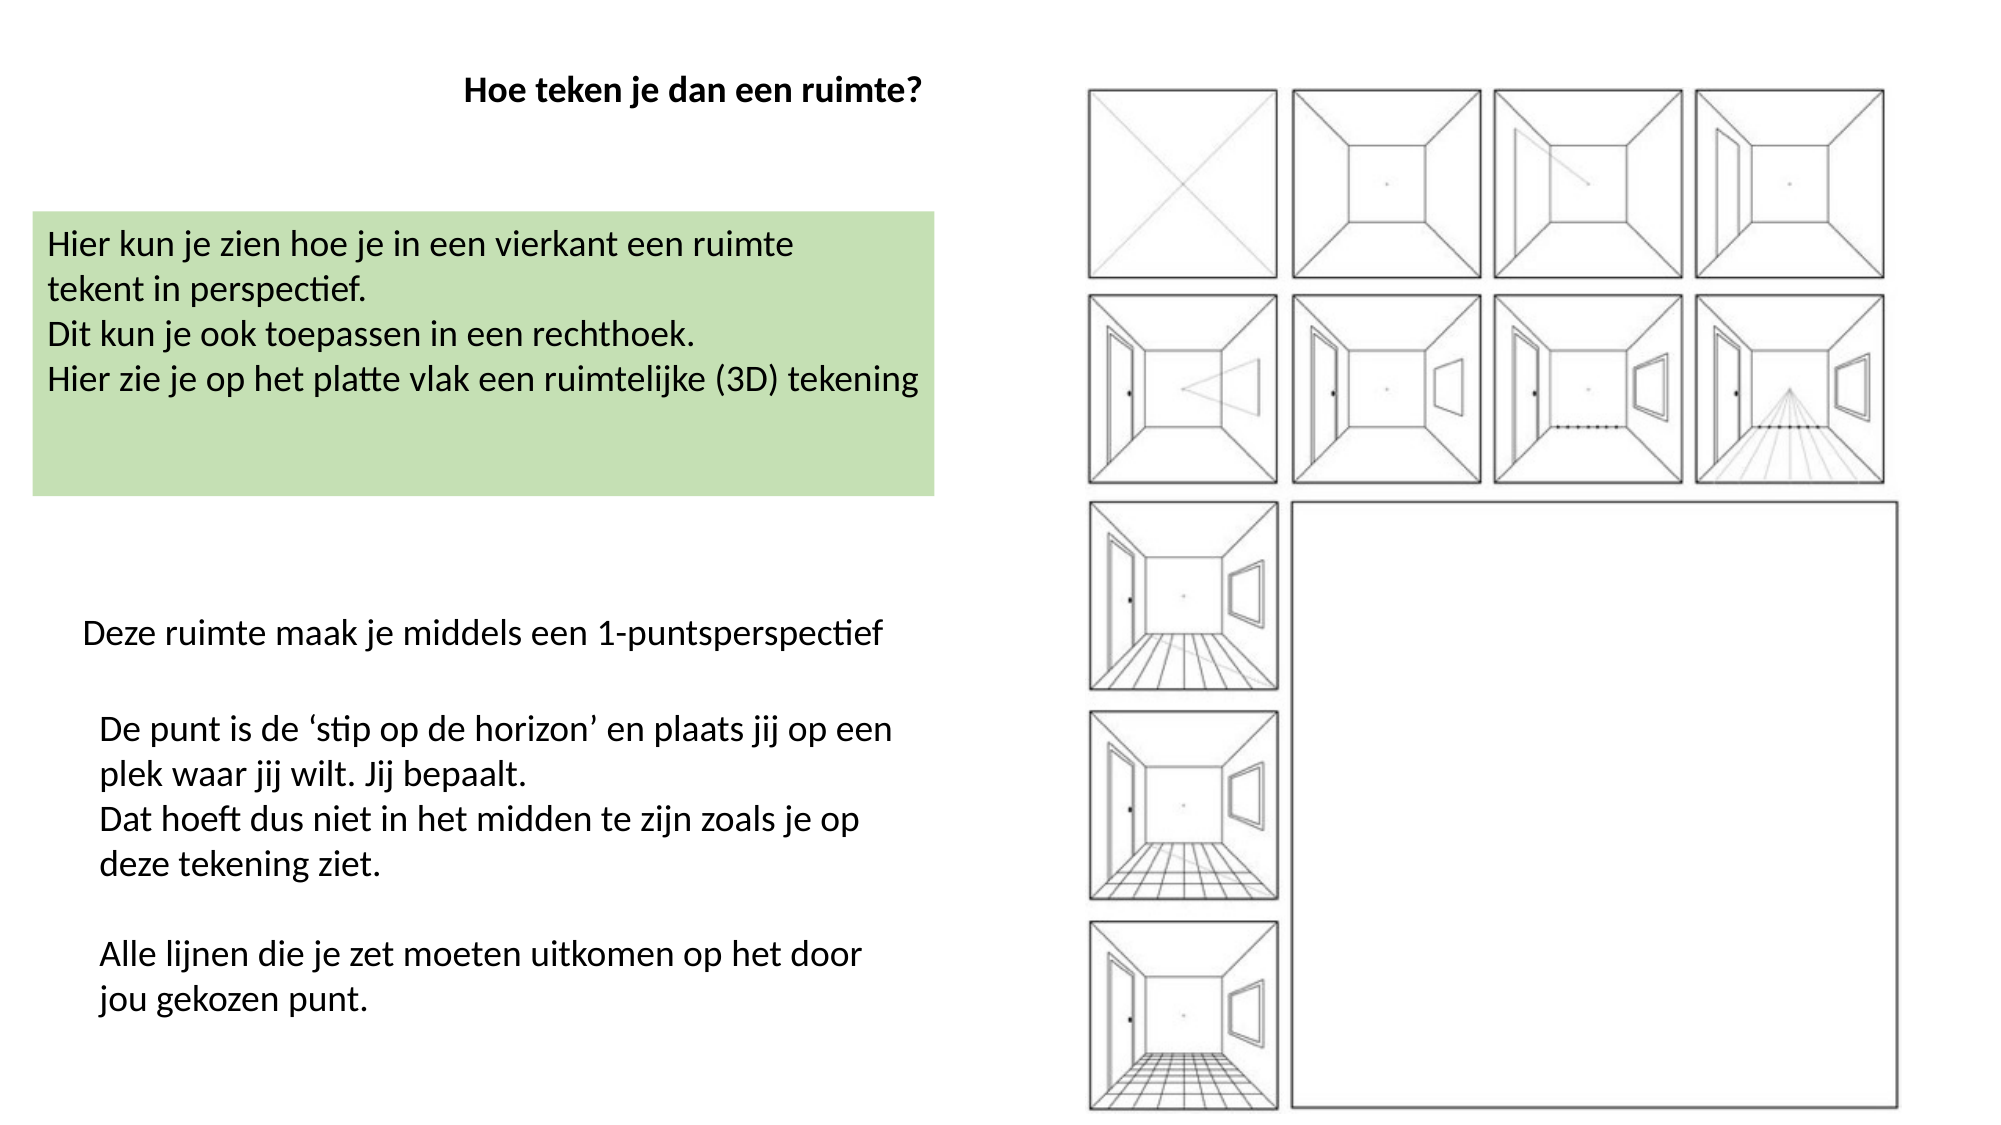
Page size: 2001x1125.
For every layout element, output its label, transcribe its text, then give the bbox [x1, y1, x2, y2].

text_box Hoe teken je dan een ruimte? [449, 57, 939, 118]
picture [1084, 87, 1902, 1114]
text_box De punt is de ‘stip op de horizon’ en plaats jij op een plek waar jij wilt. Jij bepaalt. Dat hoeft dus niet in het midden te zijn zoals je op deze tekening ziet. Alle lijnen die je zet moeten uitkomen op het door jou gekozen punt. [84, 696, 922, 1027]
text_box Hier kun je zien hoe je in een vierkant een ruimte tekent in perspectief. Dit kun je ook toepassen in een rechthoek. Hier zie je op het platte vlak een ruimtelijke (3D) tekening [32, 211, 935, 497]
text_box Deze ruimte maak je middels een 1-puntsperspectief [67, 600, 900, 661]
